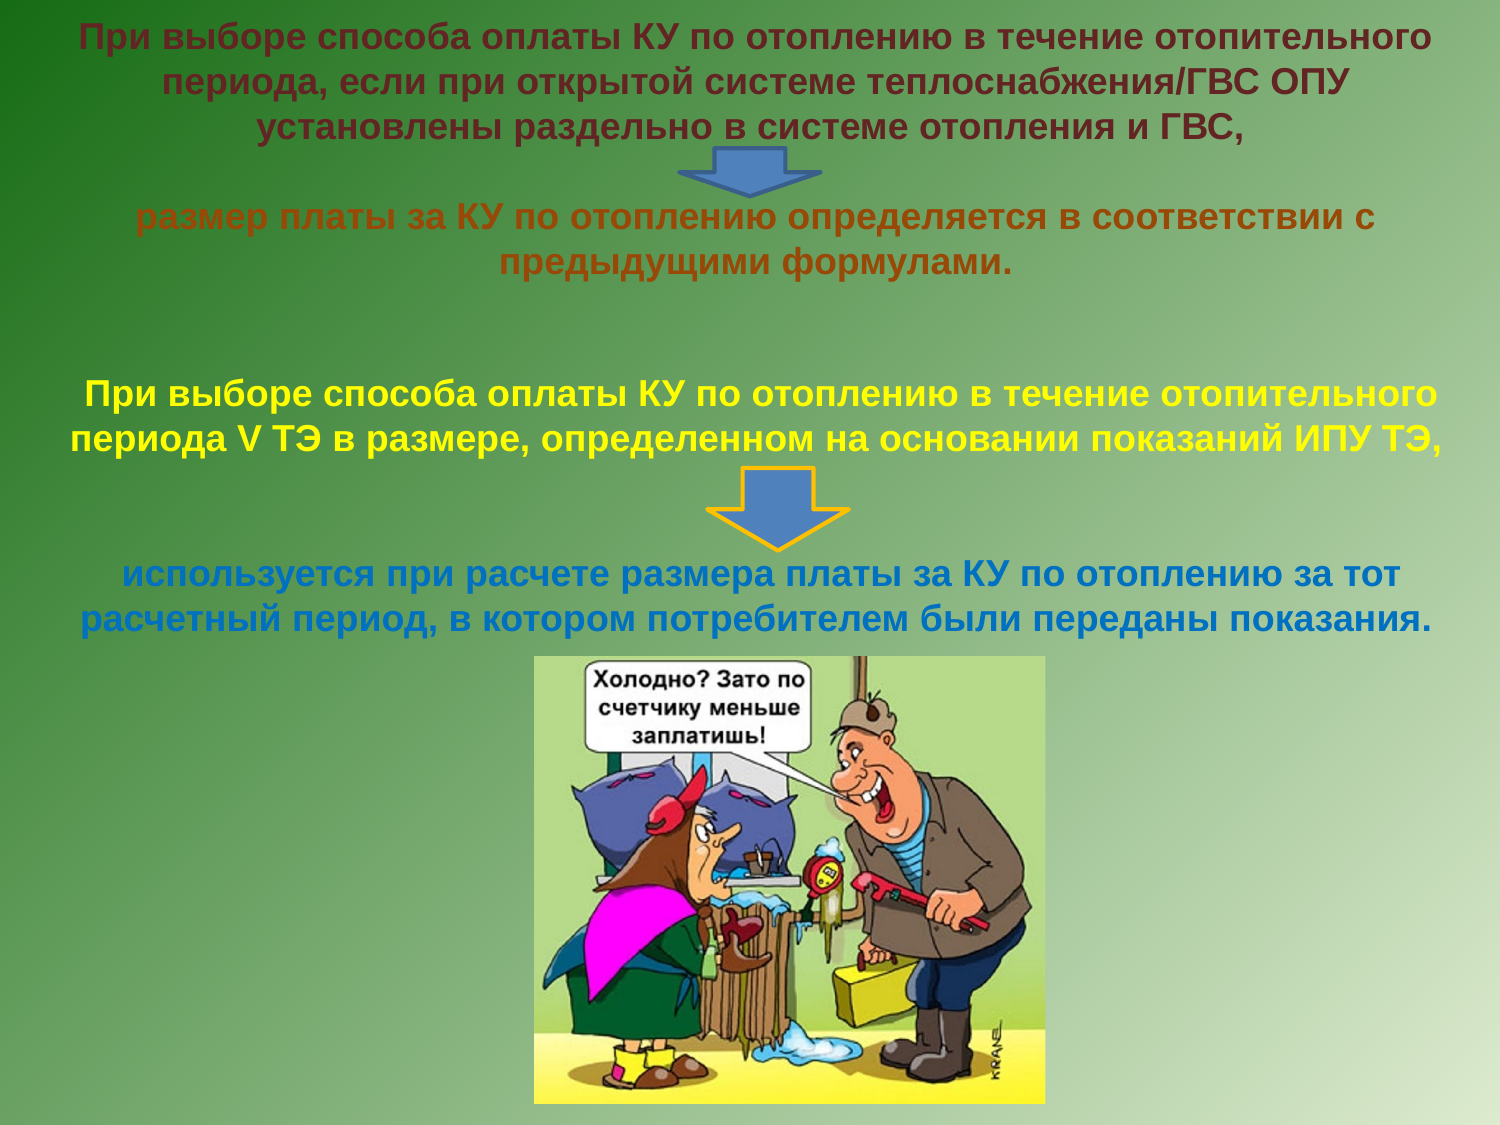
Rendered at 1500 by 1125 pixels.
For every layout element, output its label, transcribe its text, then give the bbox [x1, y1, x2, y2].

picture [533, 656, 1046, 1105]
text_box При выборе способа оплаты КУ по отоплению в течение отопительного периода, если при открытой системе теплоснабжения/ГВС ОПУ установлены раздельно в системе отопления и ГВС, размер платы за КУ по отоплению определяется в соответствии с предыдущими формулами. [41, 4, 1471, 289]
text_box [705, 465, 851, 553]
text_box [677, 146, 823, 199]
text_box При выборе способа оплаты КУ по отоплению в течение отопительного периода V ТЭ в размере, определенном на основании показаний ИПУ ТЭ, используется при расчете размера платы за КУ по отоплению за тот расчетный период, в котором потребителем были переданы показания. [41, 361, 1483, 692]
